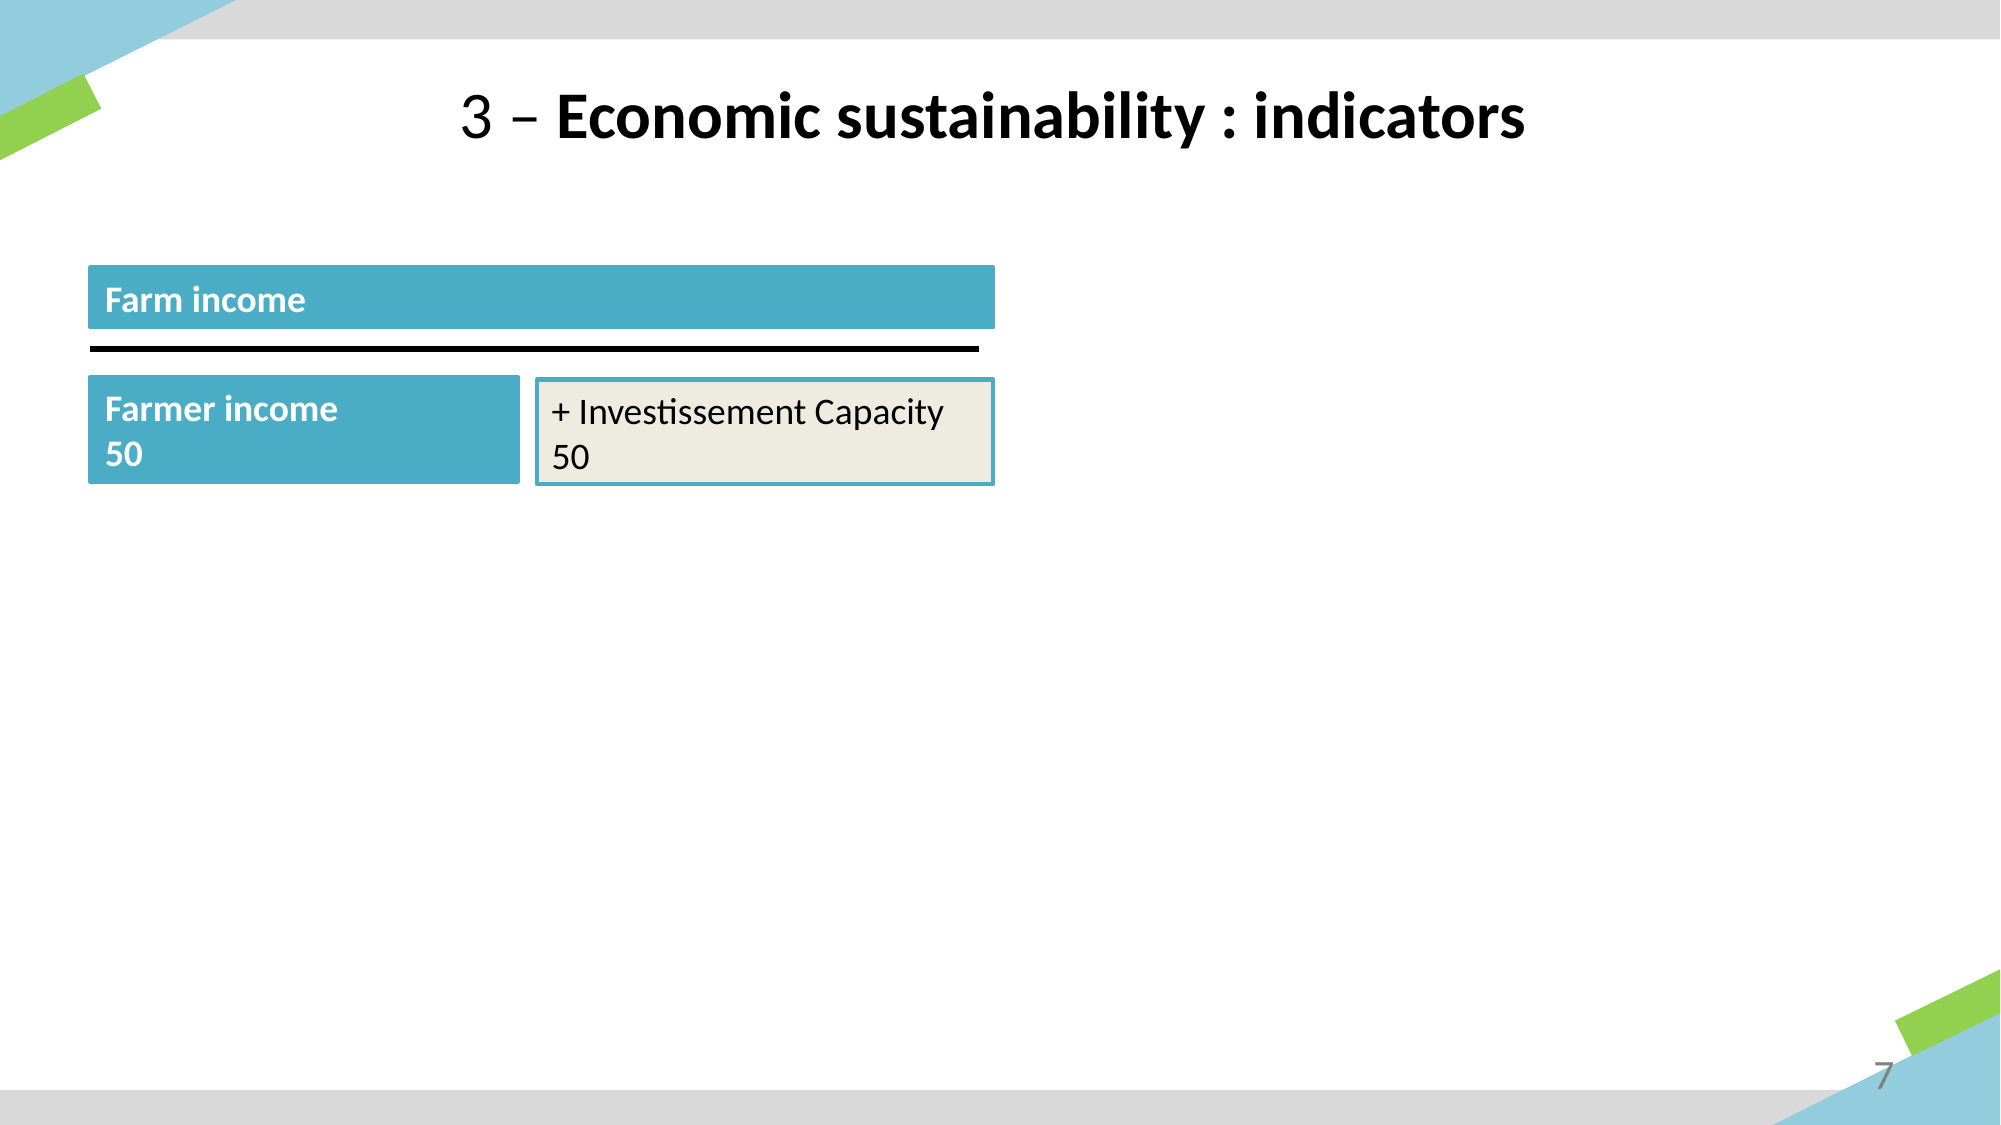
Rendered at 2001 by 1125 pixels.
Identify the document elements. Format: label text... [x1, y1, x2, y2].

text_box Farmer income 50 [88, 375, 520, 484]
text_box + Investissement Capacity 50 [535, 377, 995, 486]
list [77, 214, 1910, 1000]
slide_number 7 [1787, 1042, 1910, 1103]
title 3 – Economic sustainability : indicators [77, 59, 1910, 164]
text_box Farm income [88, 265, 995, 329]
